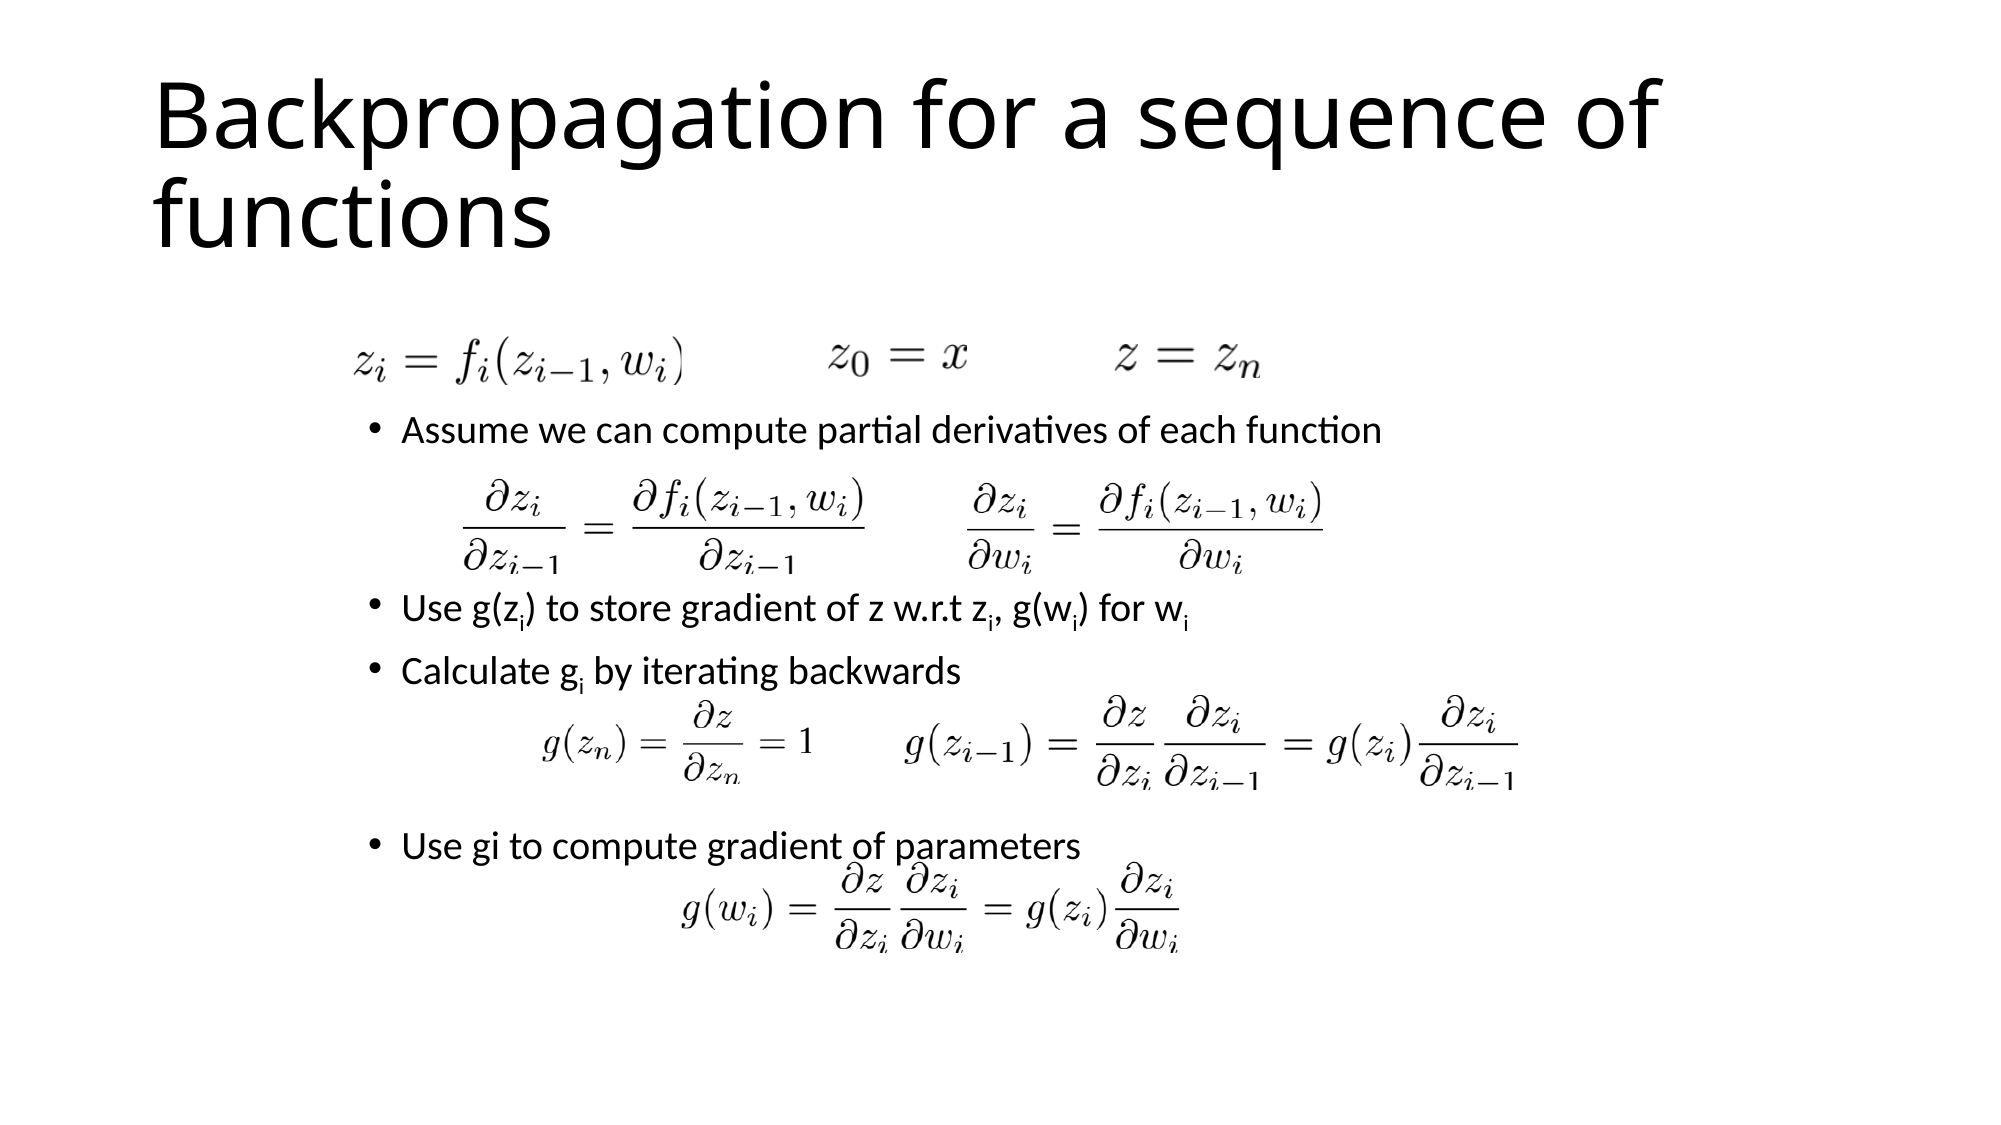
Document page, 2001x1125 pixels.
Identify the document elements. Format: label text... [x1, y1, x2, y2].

title Backpropagation for a sequence of functions [137, 59, 1863, 278]
picture [681, 861, 1180, 953]
picture [828, 344, 967, 377]
picture [966, 480, 1323, 574]
picture [904, 694, 1519, 790]
picture [1113, 344, 1260, 378]
picture [462, 476, 865, 574]
picture [353, 335, 682, 385]
list Assume we can compute partial derivatives of each function Use g(zi) to store gradient of z w.r.t zi, g(wi) for wi Calculate gi by iterating backwards Use gi to compute gradient of parameters [353, 401, 1647, 879]
picture [542, 699, 812, 784]
